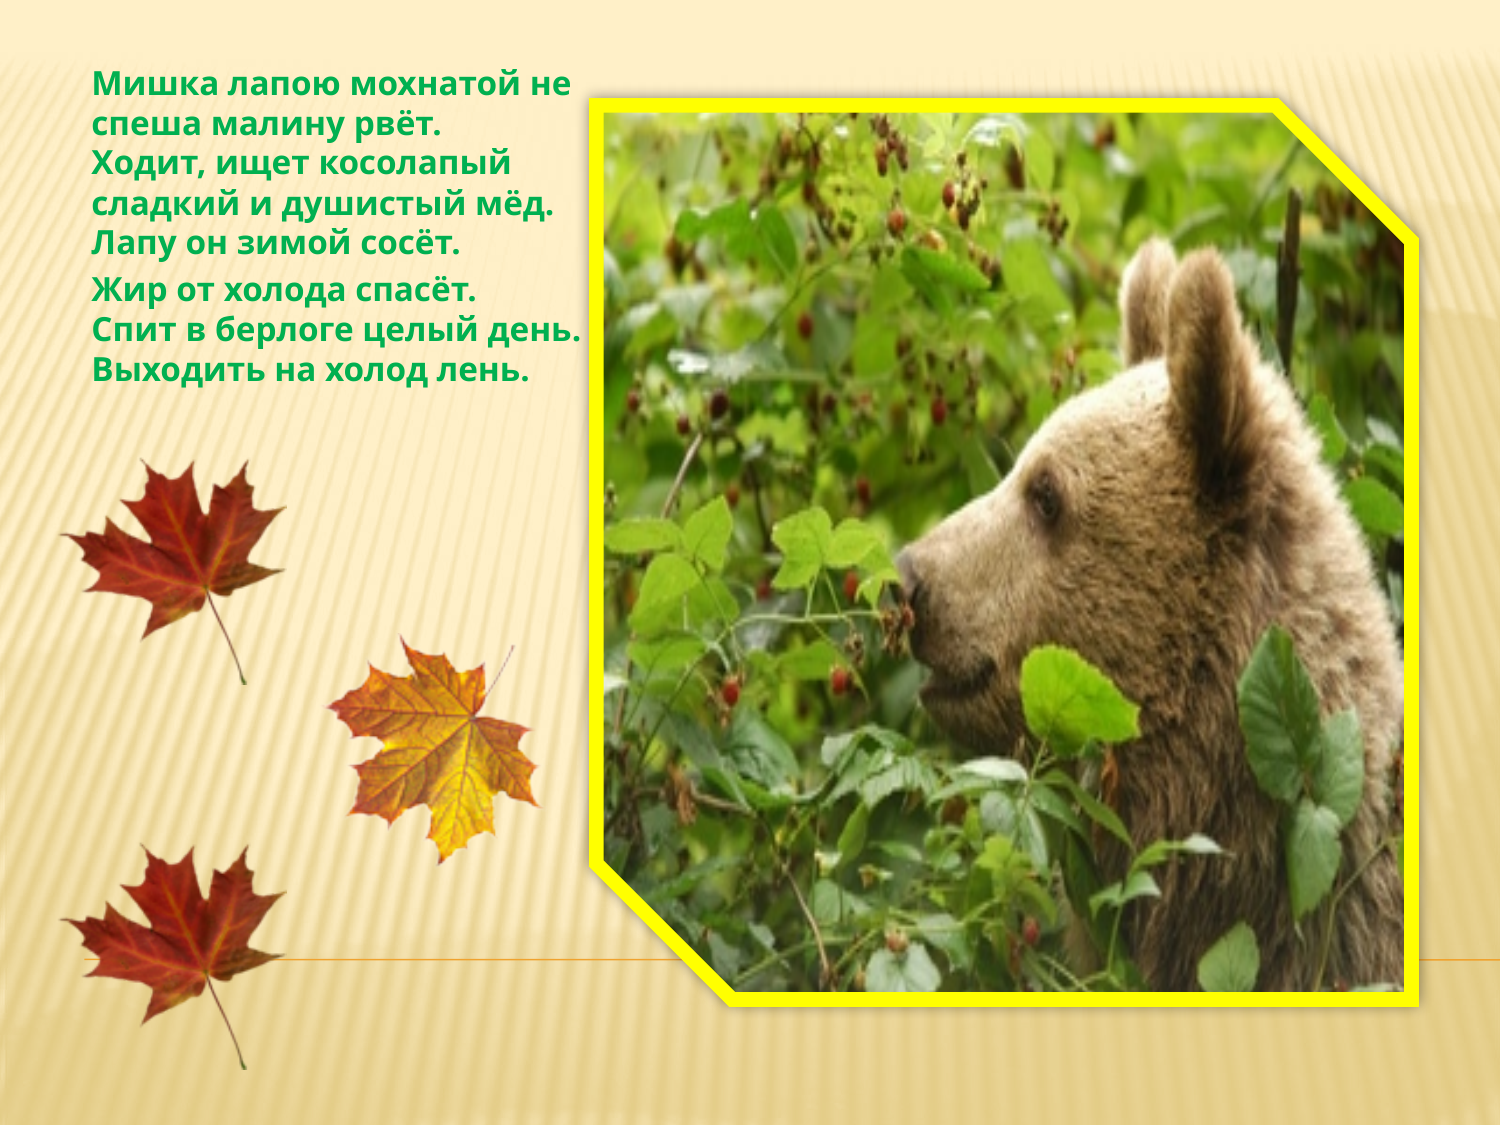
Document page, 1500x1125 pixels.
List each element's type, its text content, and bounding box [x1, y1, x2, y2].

picture [55, 833, 288, 1070]
picture [296, 633, 547, 883]
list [596, 105, 1412, 1000]
picture [55, 449, 288, 685]
list Мишка лапою мохнатой не спеша малину рвёт. Ходит, ищет косолапый сладкий и душистый мёд. Лапу он зимой сосёт. Жир от холода спасёт. Спит в берлоге целый день. Выходить на холод лень. [76, 54, 623, 843]
